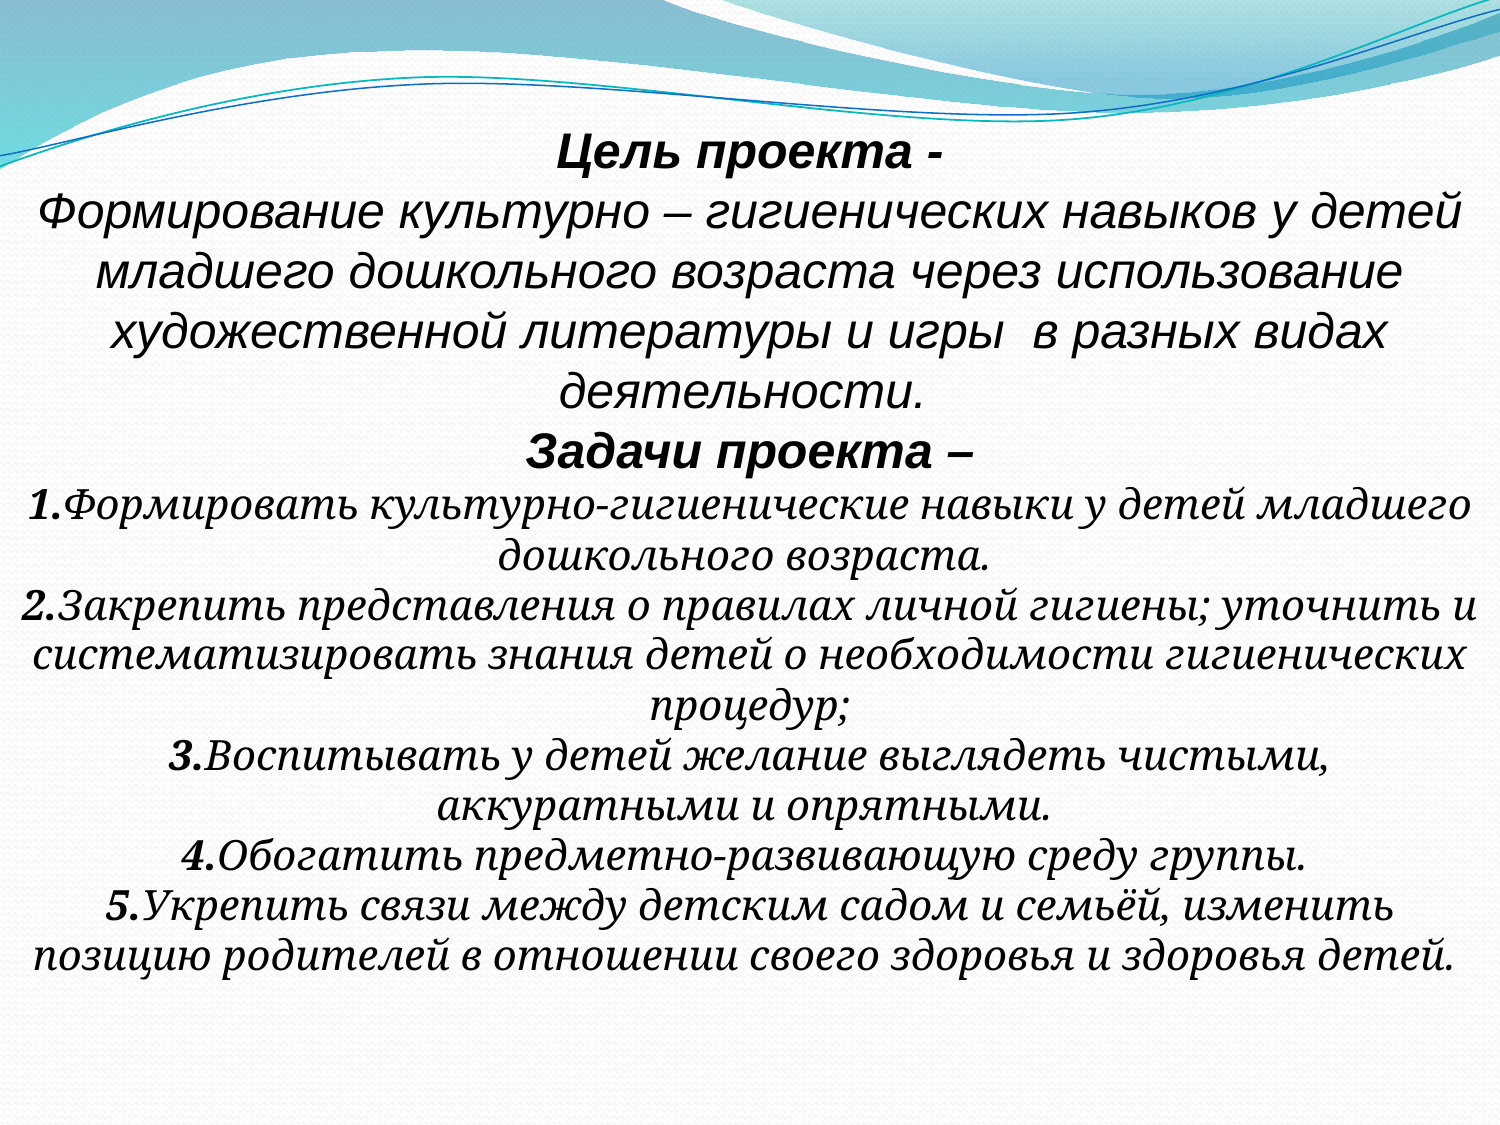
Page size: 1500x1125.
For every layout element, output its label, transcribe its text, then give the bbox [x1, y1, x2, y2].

text_box Цель проекта - Формирование культурно – гигиенических навыков у детей младшего дошкольного возраста через использование художественной литературы и игры в разных видах деятельности. Задачи проекта – 1.Формировать культурно-гигиенические навыки у детей младшего дошкольного возраста. 2.Закрепить представления о правилах личной гигиены; уточнить и систематизировать знания детей о необходимости гигиенических процедур; 3.Воспитывать у детей желание выглядеть чистыми, аккуратными и опрятными. 4.Обогатить предметно-развивающую среду группы. 5.Укрепить связи между детским садом и семьёй, изменить позицию родителей в отношении своего здоровья и здоровья детей. [0, 110, 1500, 1125]
